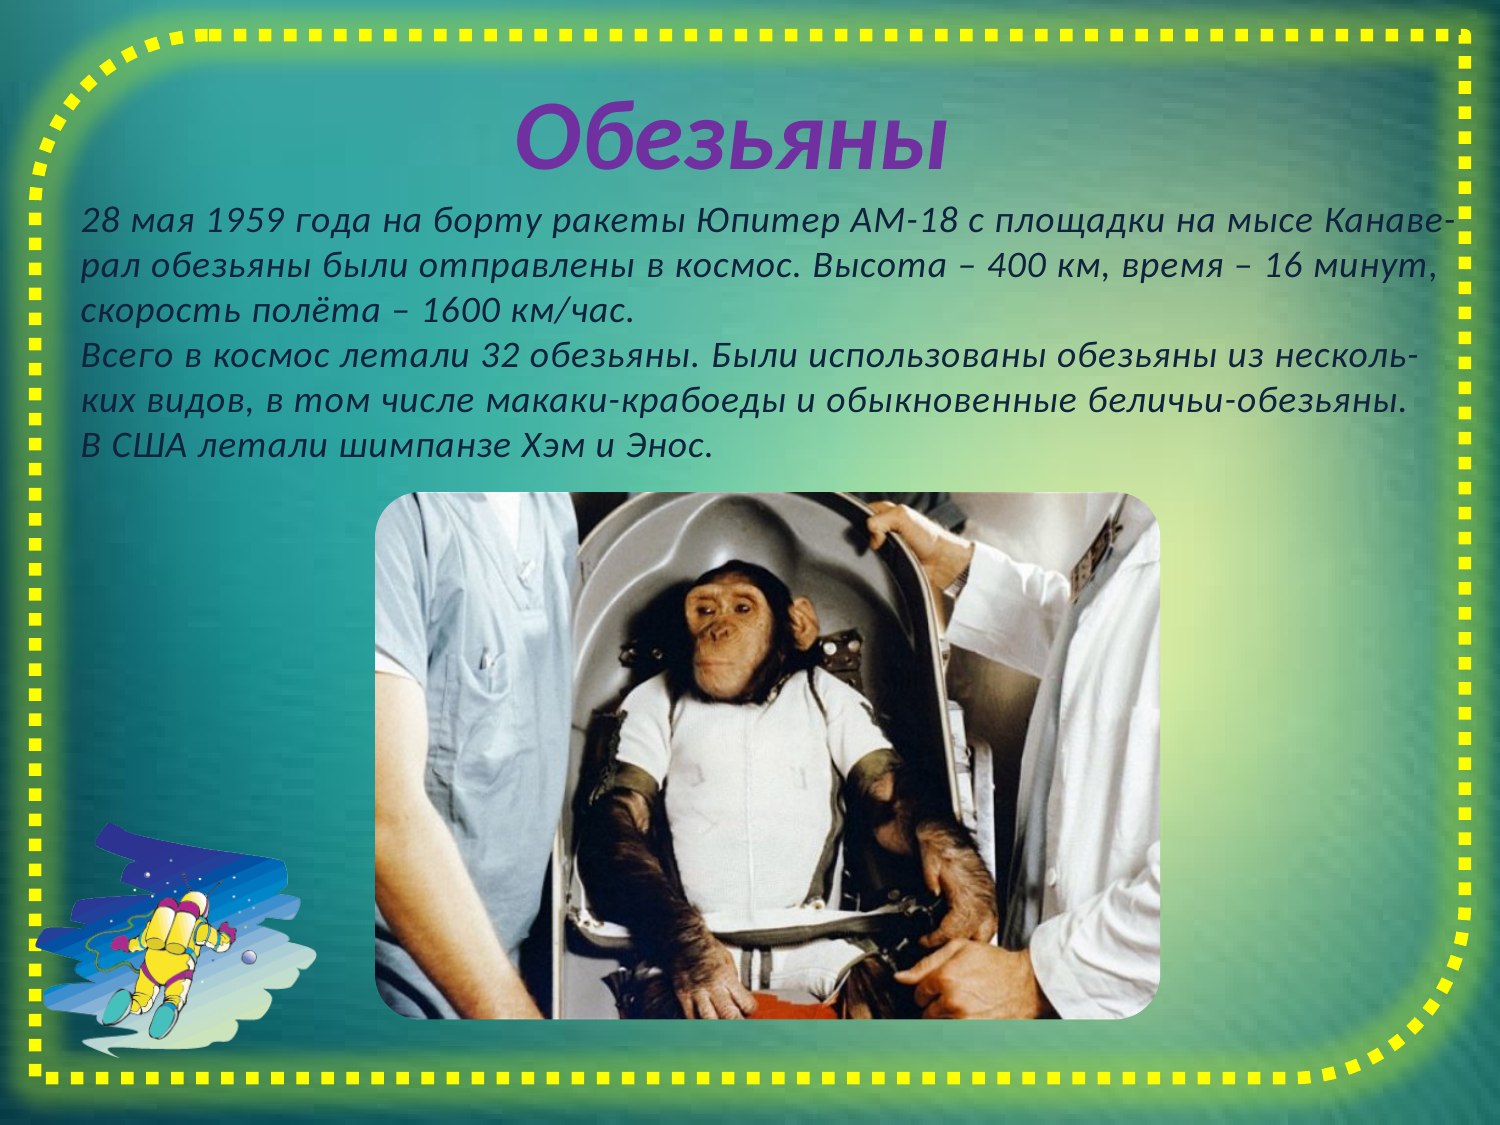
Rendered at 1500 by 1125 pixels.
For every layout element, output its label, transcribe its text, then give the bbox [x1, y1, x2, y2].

title Обезьяны [468, 93, 997, 167]
picture [0, 0, 1500, 1125]
text_box 28 мая 1959 года на борту ракеты Юпитер АМ-18 с площадки на мысе Канаве- рал обезьяны были отправлены в космос. Высота – 400 км, время – 16 минут, скорость полёта – 1600 км/час. Всего в космос летали 32 обезьяны. Были использованы обезьяны из несколь- ких видов, в том числе макаки-крабоеды и обыкновенные беличьи-обезьяны. В США летали шимпанзе Хэм и Энос. [65, 187, 1474, 473]
